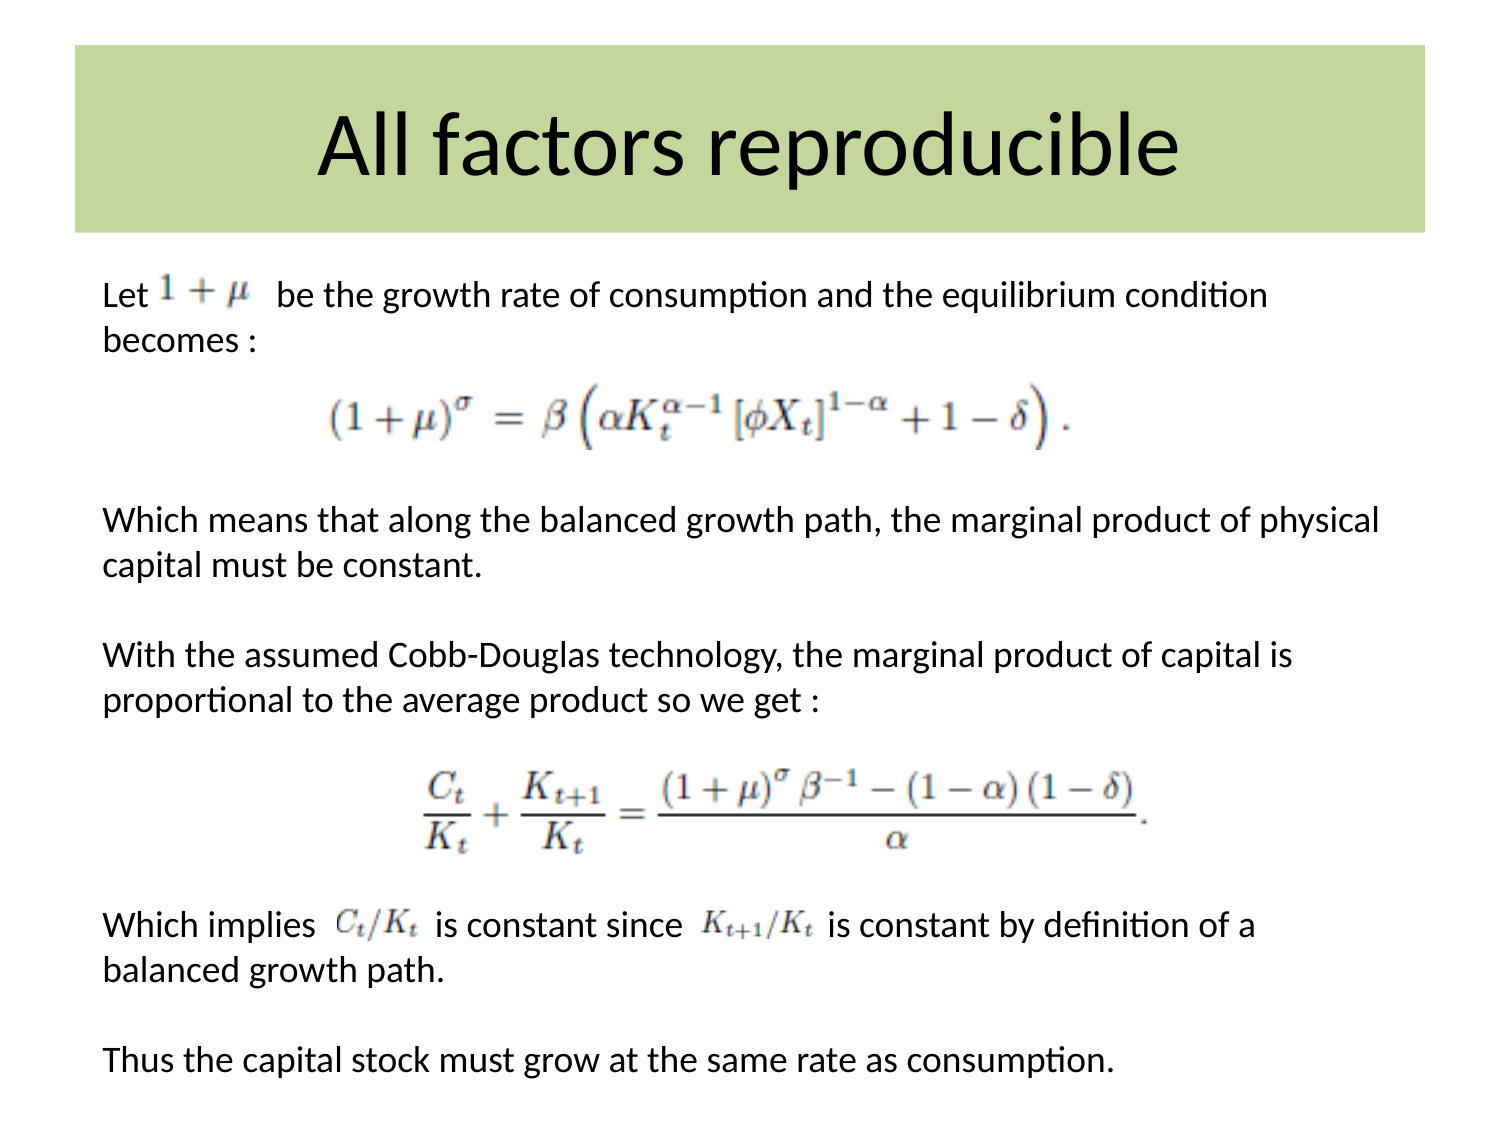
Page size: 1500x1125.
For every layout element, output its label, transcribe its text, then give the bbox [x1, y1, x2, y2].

text_box Let be the growth rate of consumption and the equilibrium condition becomes : Which means that along the balanced growth path, the marginal product of physical capital must be constant. With the assumed Cobb-Douglas technology, the marginal product of capital is proportional to the average product so we get : Which implies is constant since is constant by definition of a balanced growth path. Thus the capital stock must grow at the same rate as consumption. [87, 262, 1413, 1125]
picture [149, 262, 263, 318]
title All factors reproducible [74, 44, 1426, 233]
picture [387, 737, 1239, 873]
picture [299, 342, 1176, 451]
picture [337, 899, 426, 949]
picture [699, 899, 826, 940]
